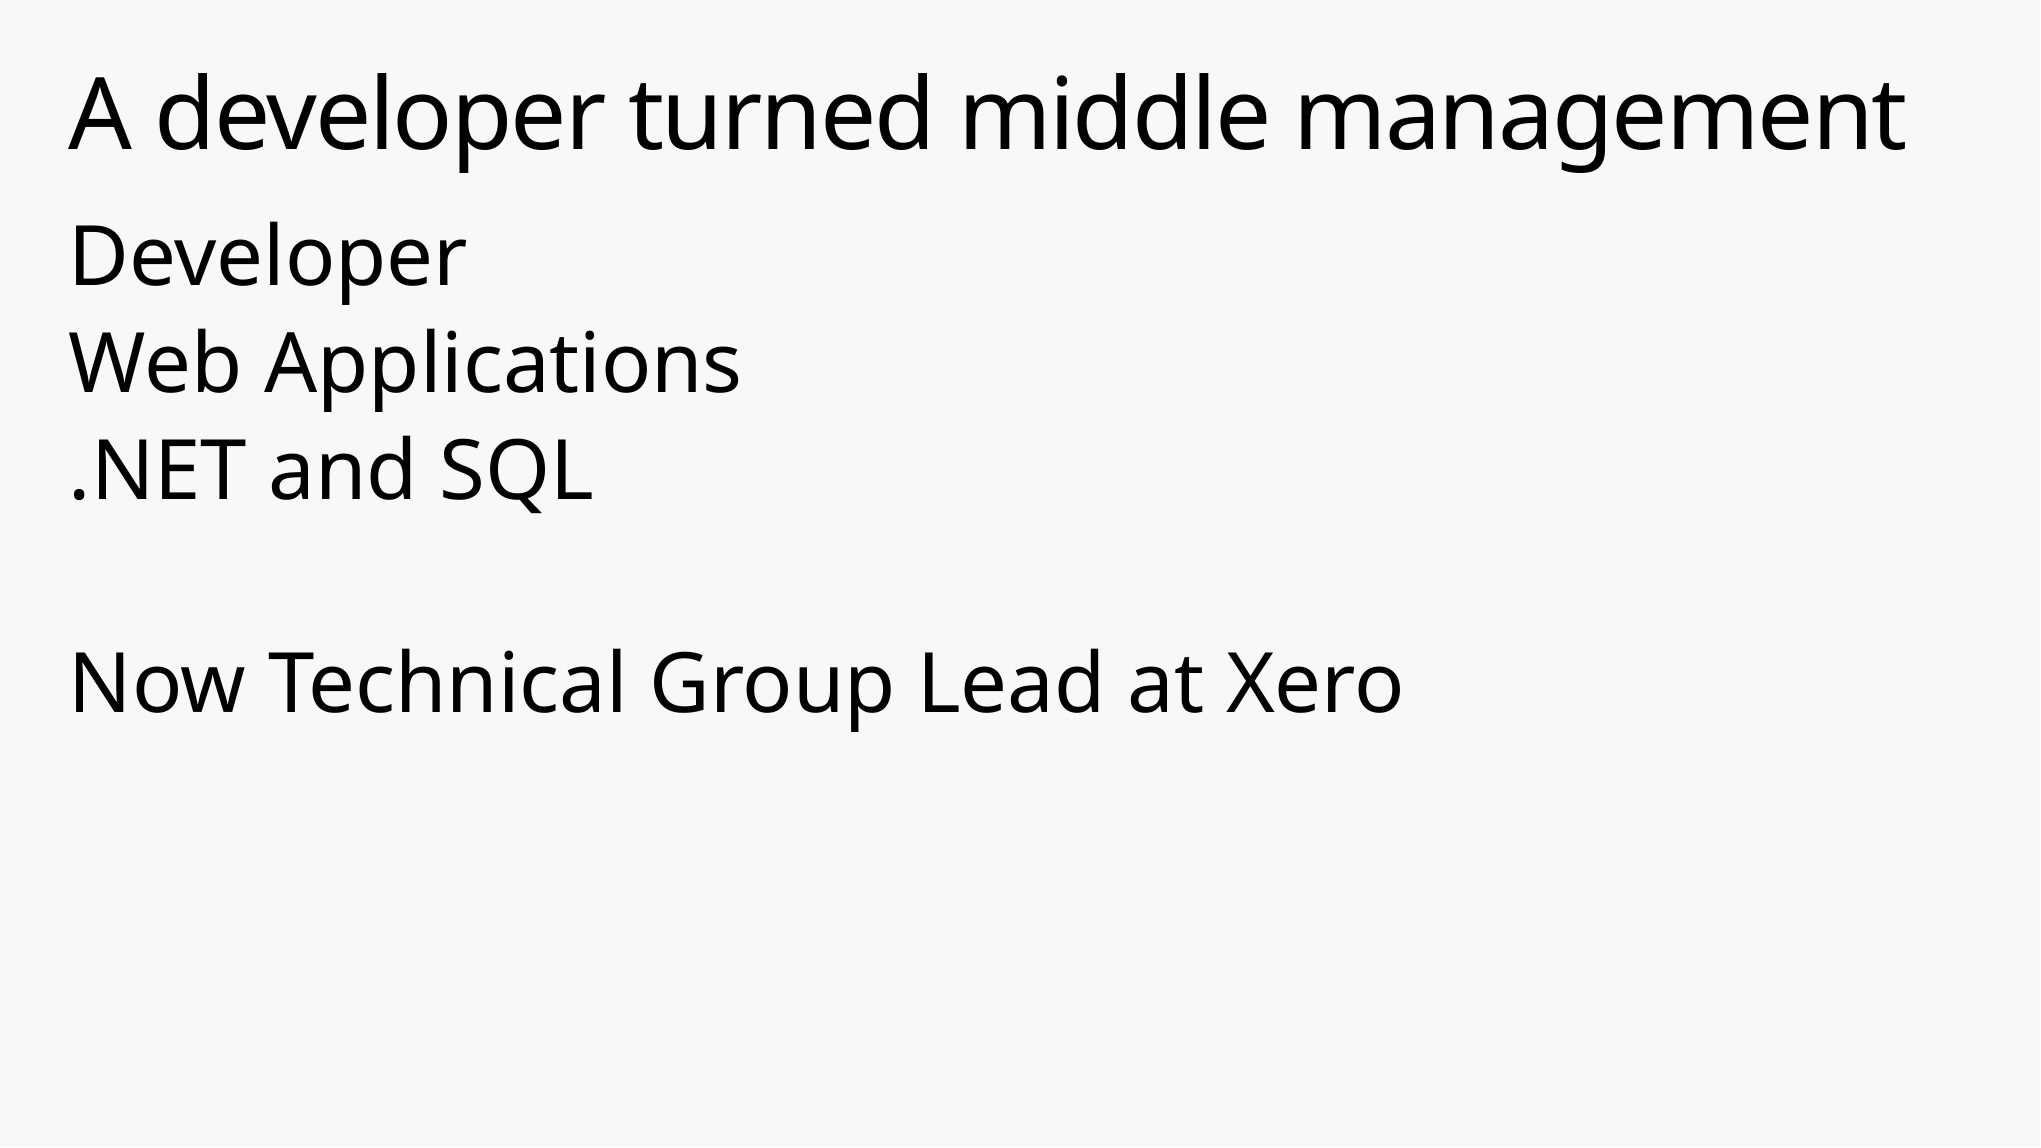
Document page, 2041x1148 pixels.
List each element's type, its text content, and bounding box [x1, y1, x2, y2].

list Developer Web Applications .NET and SQL Now Technical Group Lead at Xero [45, 198, 1996, 765]
title A developer turned middle management [45, 48, 1996, 198]
